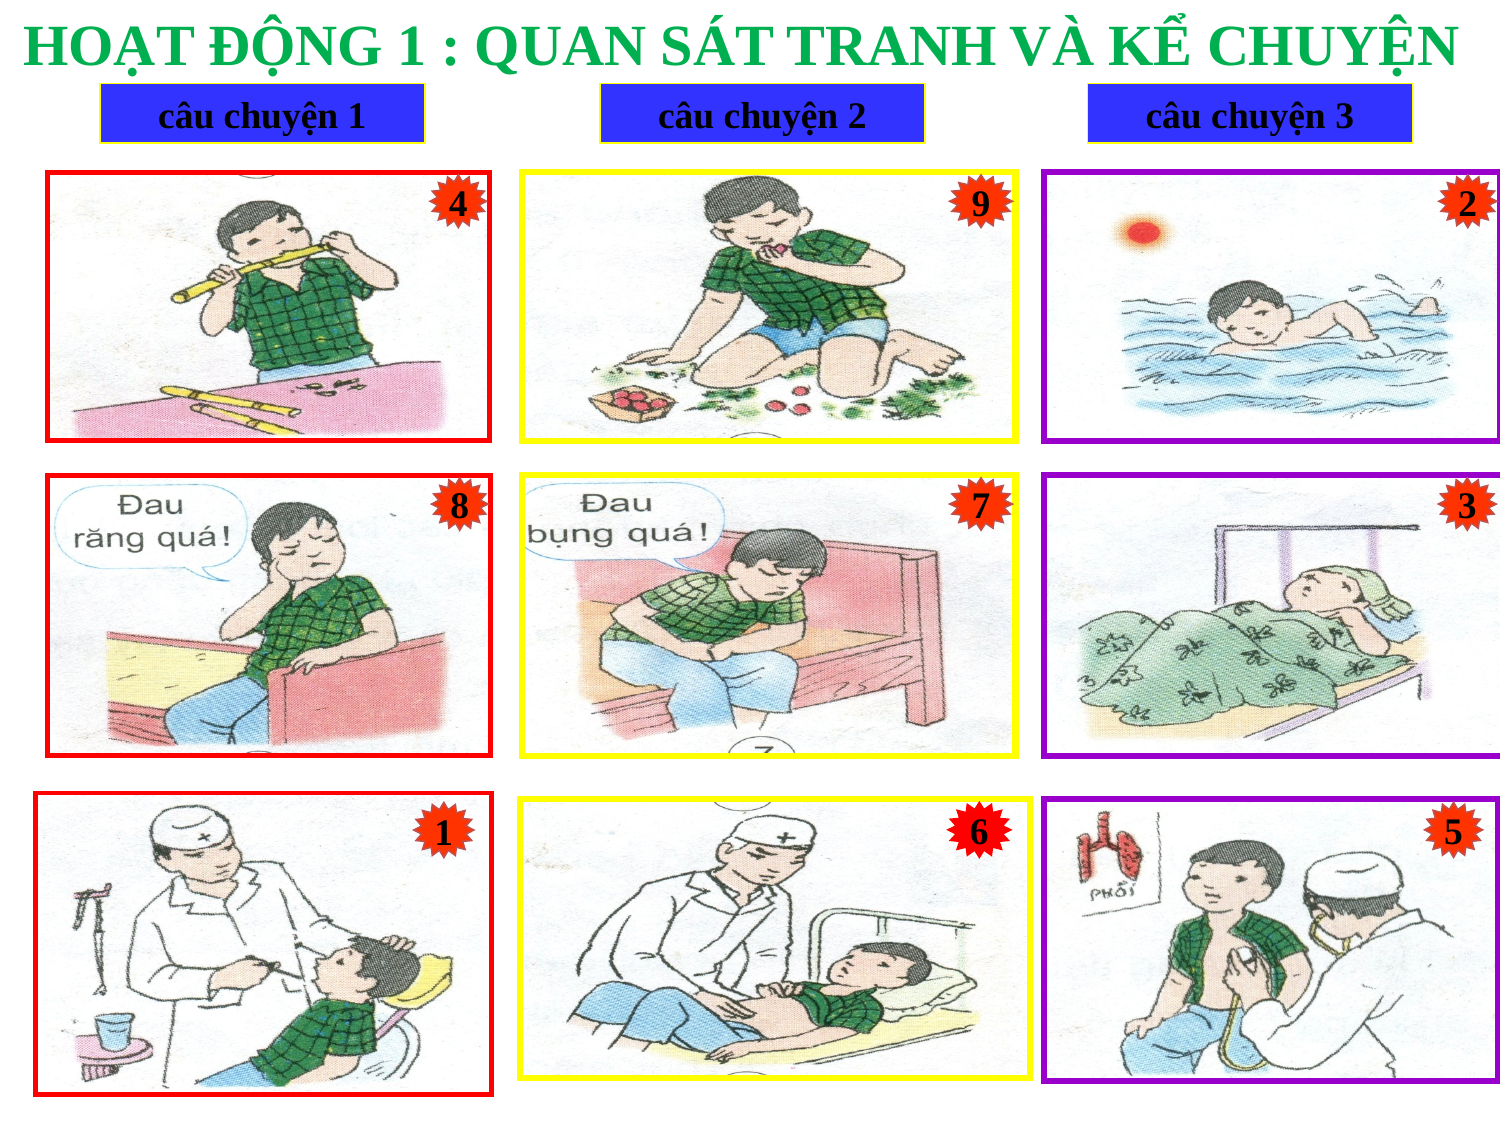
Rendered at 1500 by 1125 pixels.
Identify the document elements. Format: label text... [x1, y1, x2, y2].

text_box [49, 174, 488, 439]
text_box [49, 477, 489, 754]
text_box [524, 477, 1013, 754]
text_box câu chuyện 3 [1087, 85, 1413, 143]
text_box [1047, 174, 1498, 439]
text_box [1047, 801, 1496, 1079]
text_box HOẠT ĐỘNG 1 : QUAN SÁT TRANH VÀ KỂ CHUYỆN [0, 0, 1497, 85]
text_box câu chuyện 2 [600, 85, 925, 143]
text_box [524, 174, 1013, 439]
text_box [1046, 477, 1500, 754]
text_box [523, 802, 1027, 1076]
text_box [37, 795, 490, 1093]
text_box câu chuyện 1 [99, 85, 425, 143]
